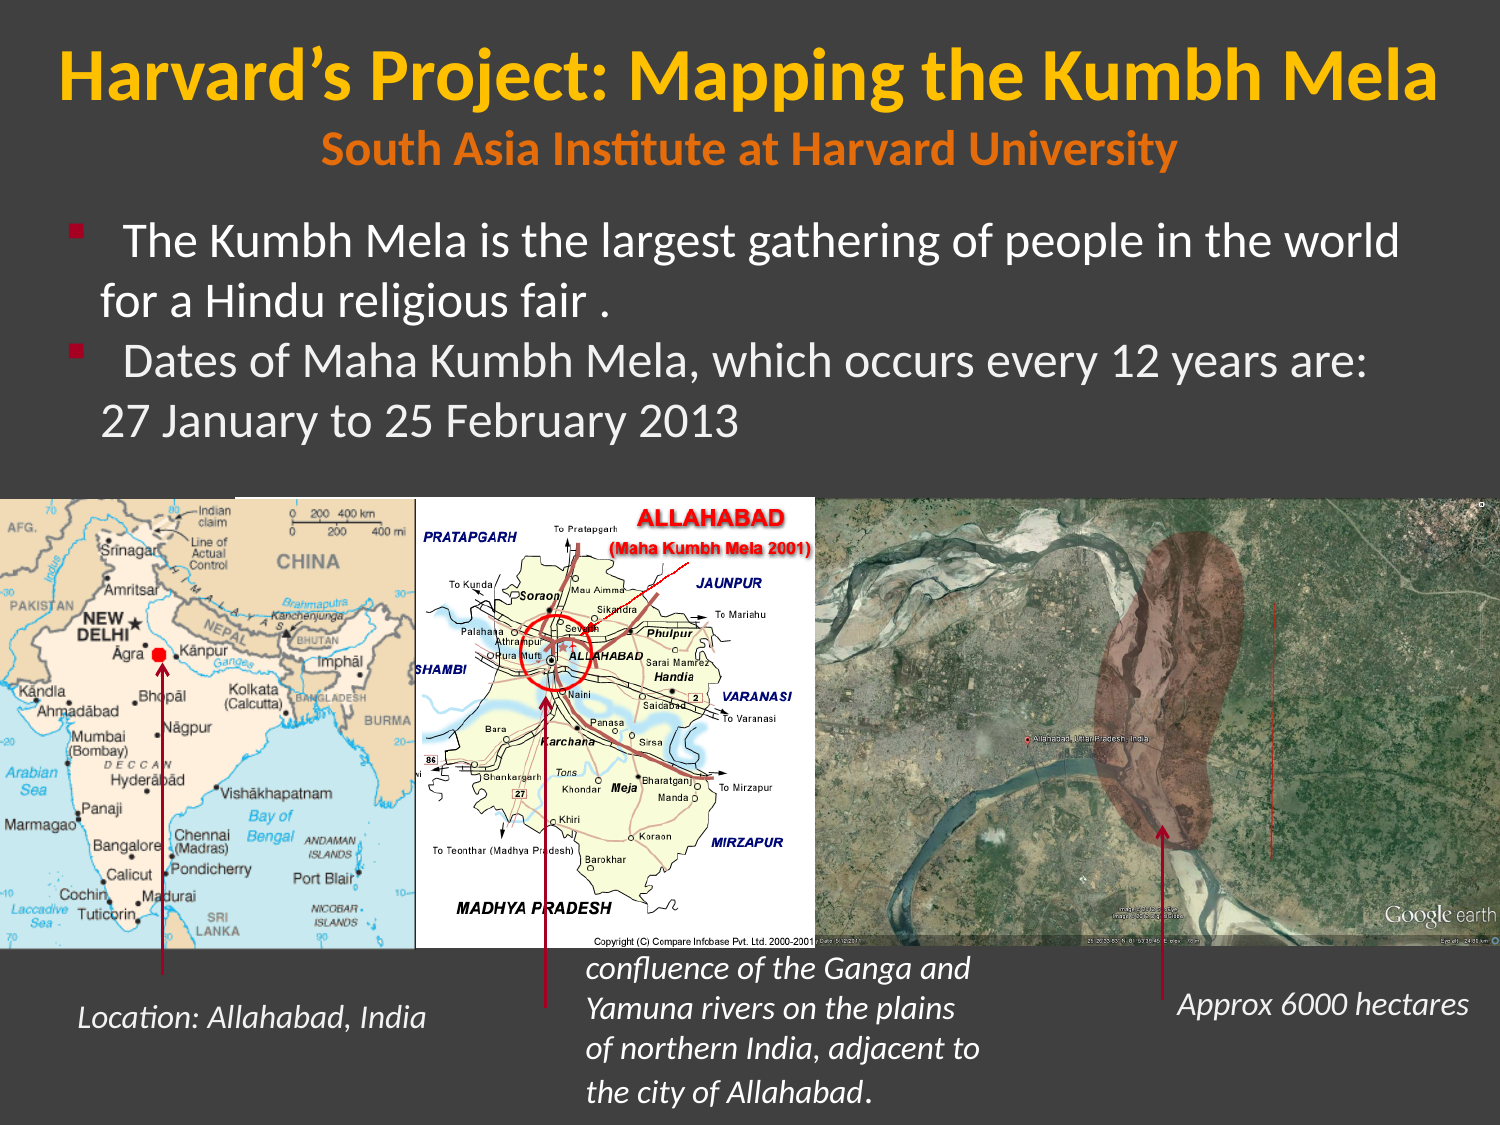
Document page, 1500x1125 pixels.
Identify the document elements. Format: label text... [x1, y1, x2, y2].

picture [0, 497, 1500, 951]
text_box confluence of the Ganga and Yamuna rivers on the plains of northern India, adjacent to the city of Allahabad. [570, 955, 996, 1119]
text_box The Kumbh Mela is the largest gathering of people in the world for a Hindu religious fair . Dates of Maha Kumbh Mela, which occurs every 12 years are: 27 January to 25 February 2013 [49, 199, 1463, 498]
text_box Approx 6000 hectares [1162, 974, 1500, 1030]
text_box Location: Allahabad, India [62, 987, 488, 1043]
title Harvard’s Project: Mapping the Kumbh Mela South Asia Institute at Harvard University [0, 0, 1500, 174]
